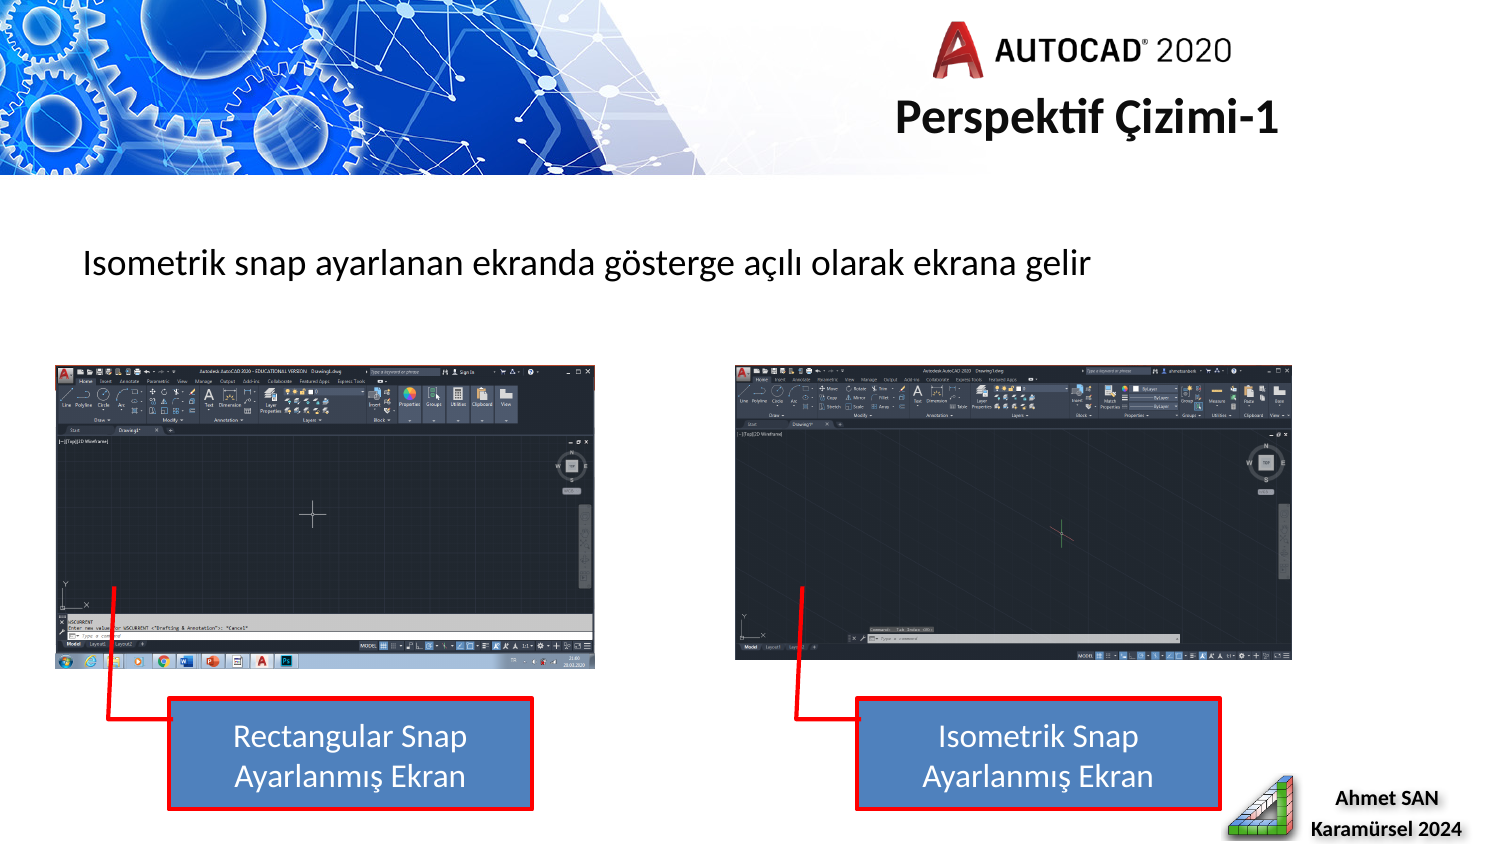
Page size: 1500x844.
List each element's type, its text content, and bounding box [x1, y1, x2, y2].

text_box Perspektif Çizimi-1 [628, 65, 1500, 161]
text_box Isometrik Snap Ayarlanmış Ekran [794, 668, 1222, 811]
picture [0, 0, 1500, 844]
text_box Ahmet SAN Karamürsel 2024 [1291, 753, 1500, 844]
text_box Isometrik snap ayarlanan ekranda gösterge açılı olarak ekrana gelir [0, 230, 1425, 291]
text_box Rectangular Snap Ayarlanmış Ekran [106, 676, 534, 811]
